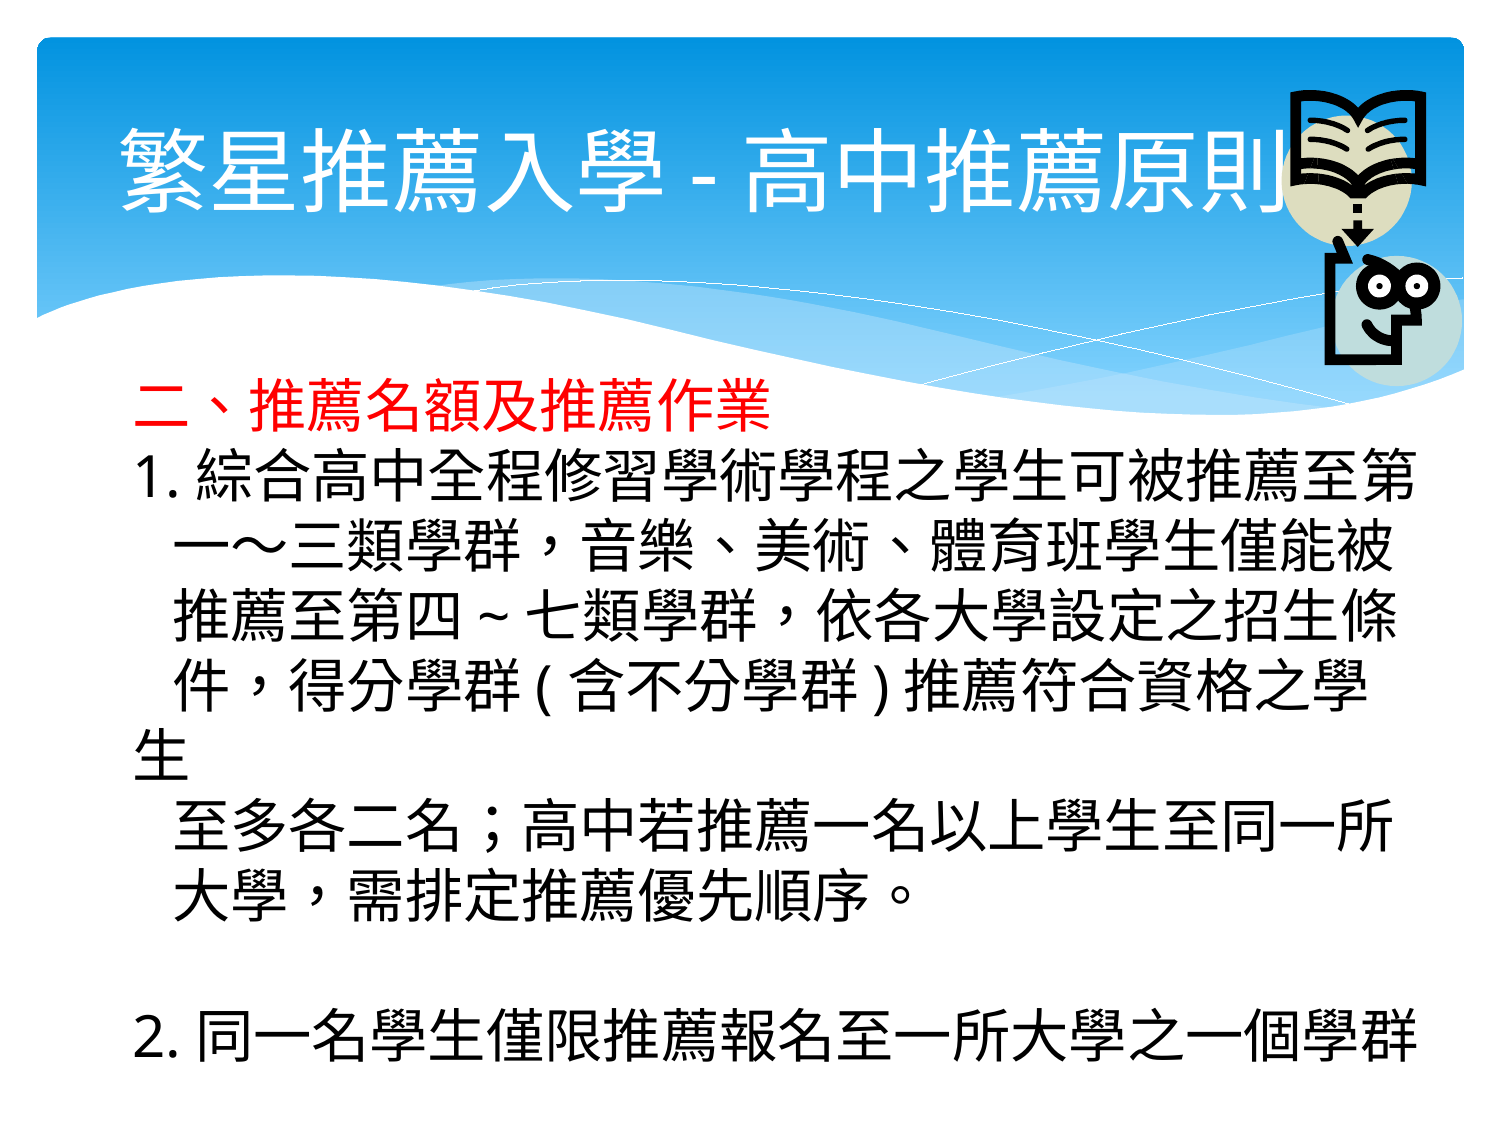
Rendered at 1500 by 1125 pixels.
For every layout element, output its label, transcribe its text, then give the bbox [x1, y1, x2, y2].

picture [1281, 89, 1463, 387]
title 繁星推薦入學-高中推薦原則 [29, 66, 1380, 272]
text_box 二、推薦名額及推薦作業 1.綜合高中全程修習學術學程之學生可被推薦至第 一～三類學群，音樂、美術、體育班學生僅能被 推薦至第四~七類學群，依各大學設定之招生條 件，得分學群(含不分學群)推薦符合資格之學生 至多各二名；高中若推薦一名以上學生至同一所 大學，需排定推薦優先順序。 2.同一名學生僅限推薦報名至一所大學之一個學群 [117, 361, 1436, 1125]
